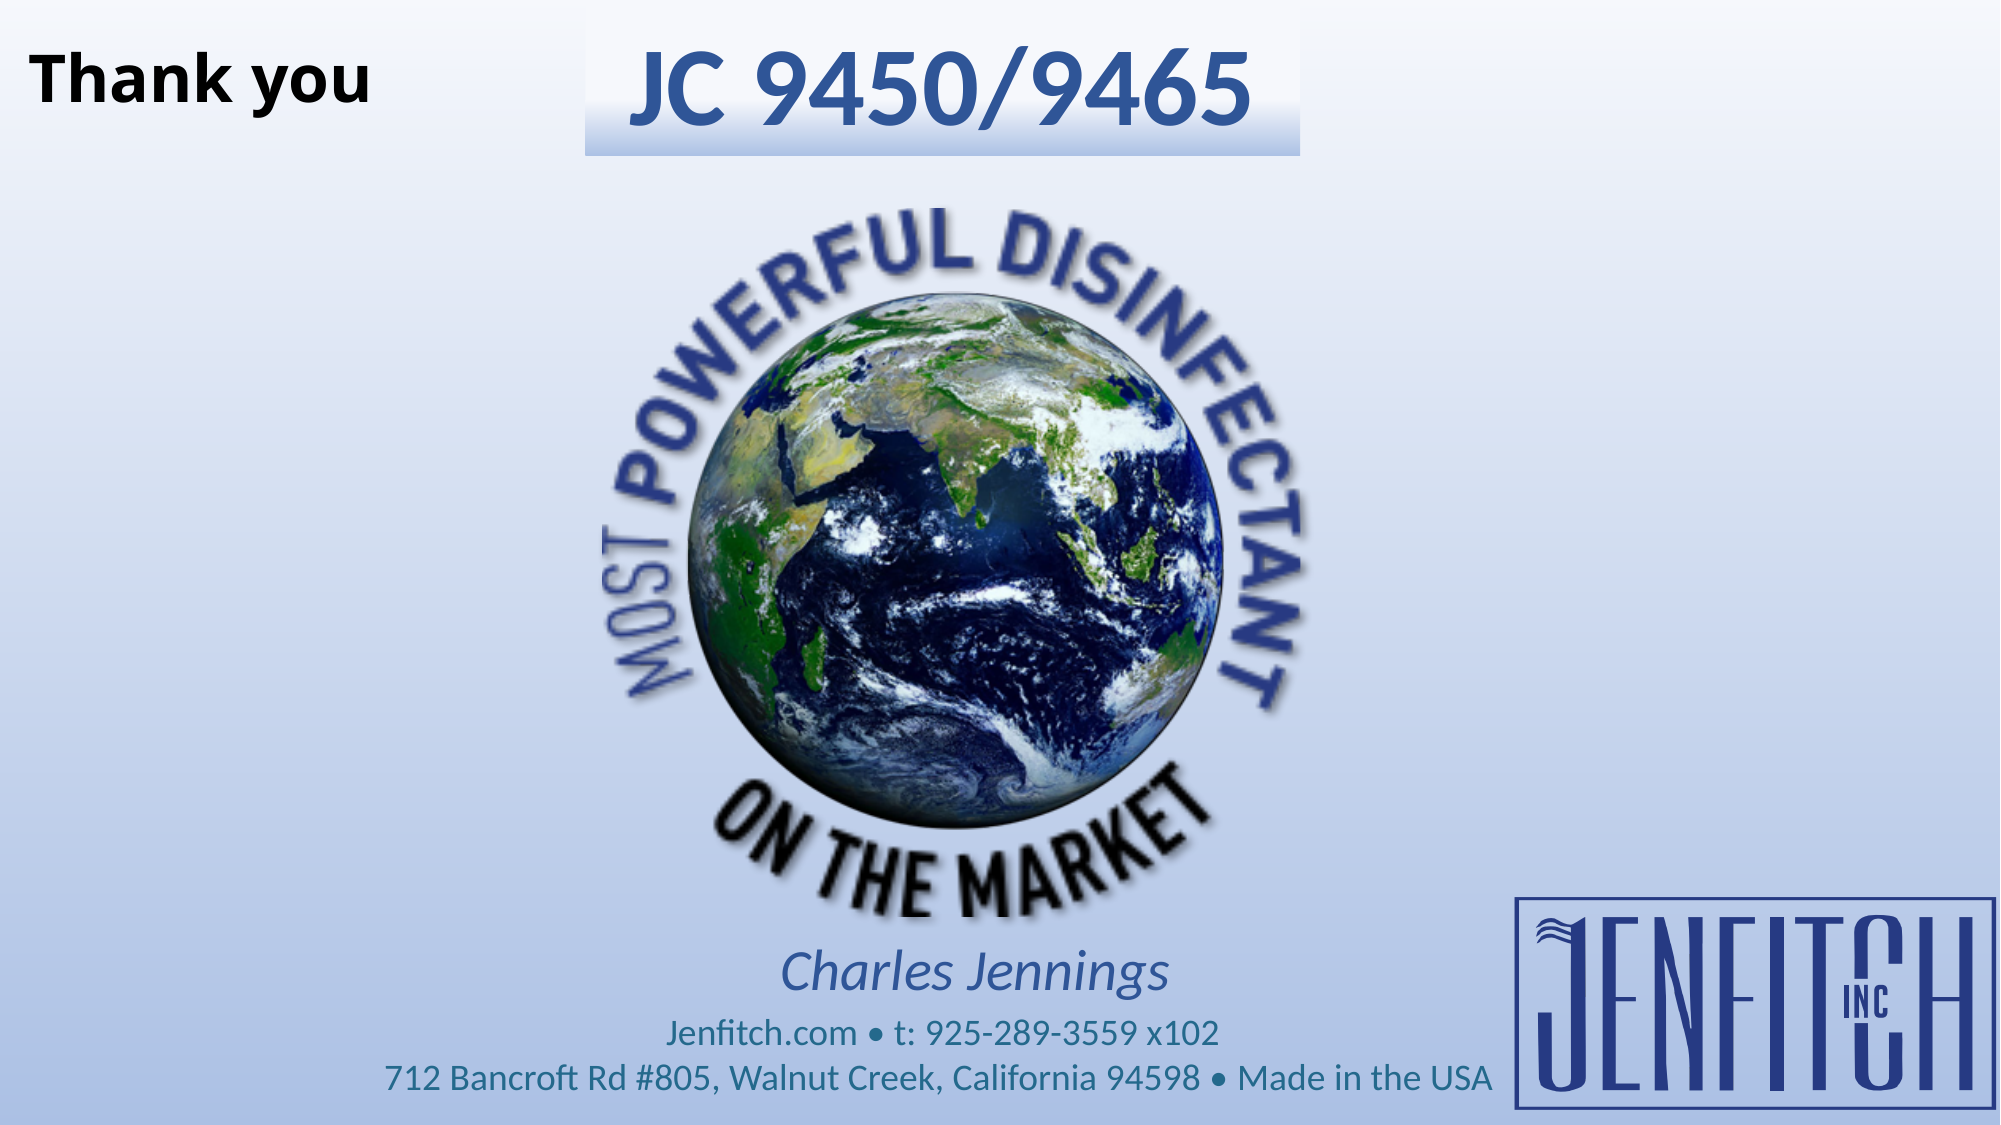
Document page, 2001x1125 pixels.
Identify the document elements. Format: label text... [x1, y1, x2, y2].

text_box JC 9450/9465 [585, 5, 1301, 156]
text_box Charles Jennings [500, 924, 1451, 1000]
text_box Jenfitch.com • t: 925-289-3559 x102 712 Bancroft Rd #805, Walnut Creek, California 94598 • Made in the USA [0, 1000, 1481, 1125]
picture [601, 208, 1301, 917]
picture [1481, 876, 2000, 1125]
title Thank you [13, 34, 401, 130]
